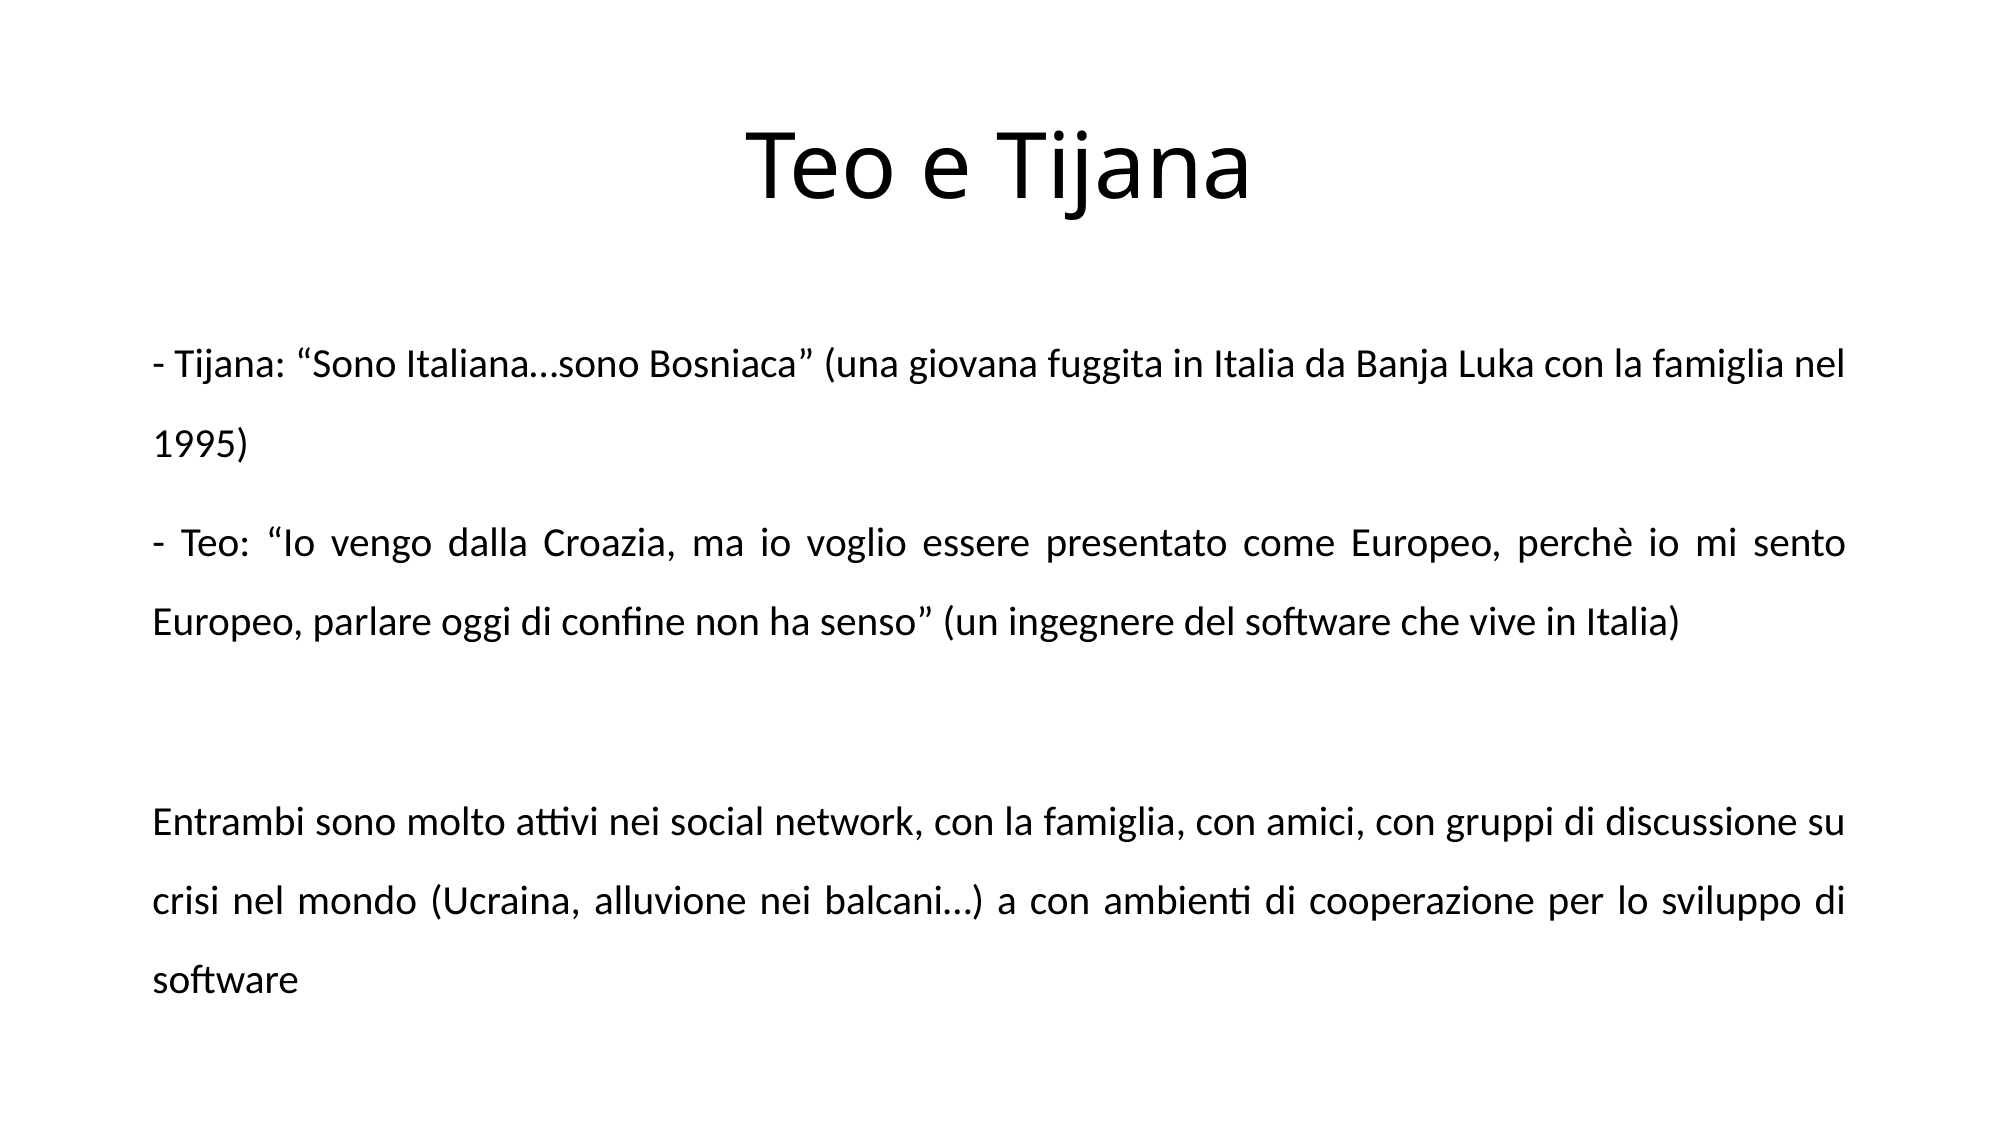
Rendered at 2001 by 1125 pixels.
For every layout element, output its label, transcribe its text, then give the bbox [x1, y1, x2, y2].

list - Tijana: “Sono Italiana…sono Bosniaca” (una giovana fuggita in Italia da Banja Luka con la famiglia nel 1995) - Teo: “Io vengo dalla Croazia, ma io voglio essere presentato come Europeo, perchè io mi sento Europeo, parlare oggi di confine non ha senso” (un ingegnere del software che vive in Italia) Entrambi sono molto attivi nei social network, con la famiglia, con amici, con gruppi di discussione su crisi nel mondo (Ucraina, alluvione nei balcani…) a con ambienti di cooperazione per lo sviluppo di software [137, 299, 1863, 1014]
title Teo e Tijana [137, 59, 1863, 278]
